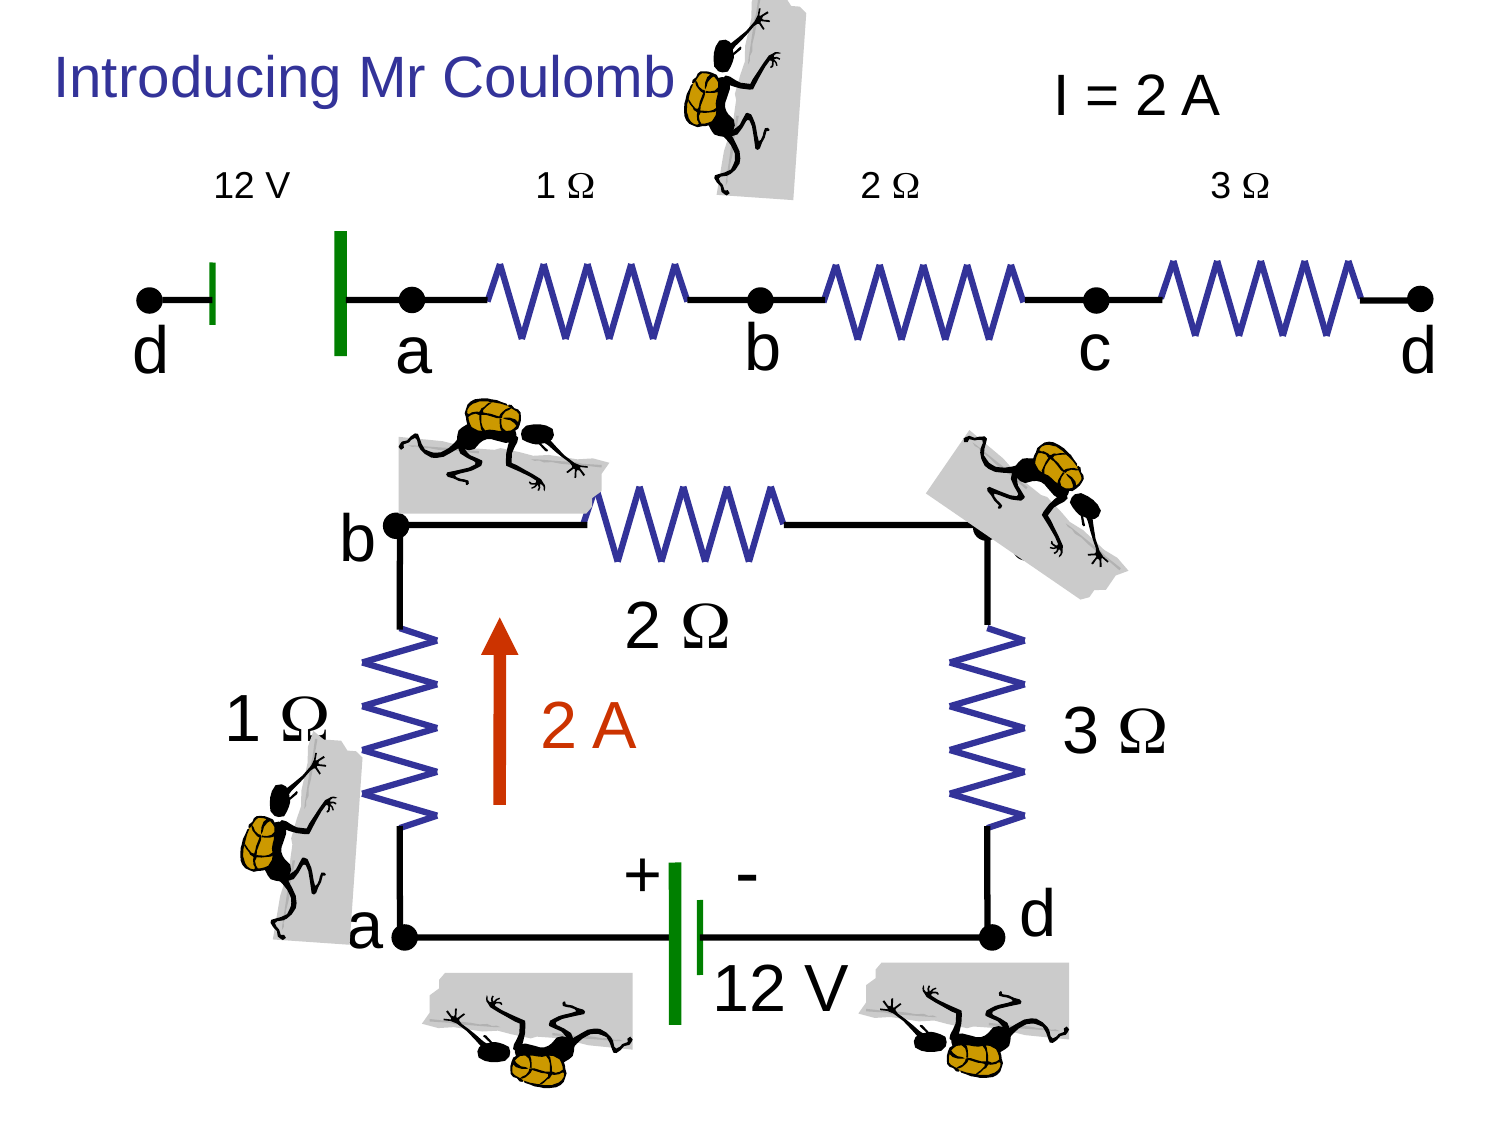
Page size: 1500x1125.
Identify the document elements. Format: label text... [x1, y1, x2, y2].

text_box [118, 296, 1452, 396]
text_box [211, 574, 464, 1033]
picture [685, 0, 801, 197]
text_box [1026, 574, 1182, 1033]
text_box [590, 978, 900, 1033]
picture [445, 350, 562, 562]
picture [987, 399, 1104, 612]
picture [241, 729, 358, 942]
picture [905, 914, 1022, 1125]
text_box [187, 153, 1294, 230]
text_box Introducing Mr Coulomb [38, 31, 680, 117]
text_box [324, 486, 1073, 970]
picture [469, 924, 586, 1125]
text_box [136, 230, 1434, 295]
text_box I = 2 A [1038, 50, 1236, 135]
